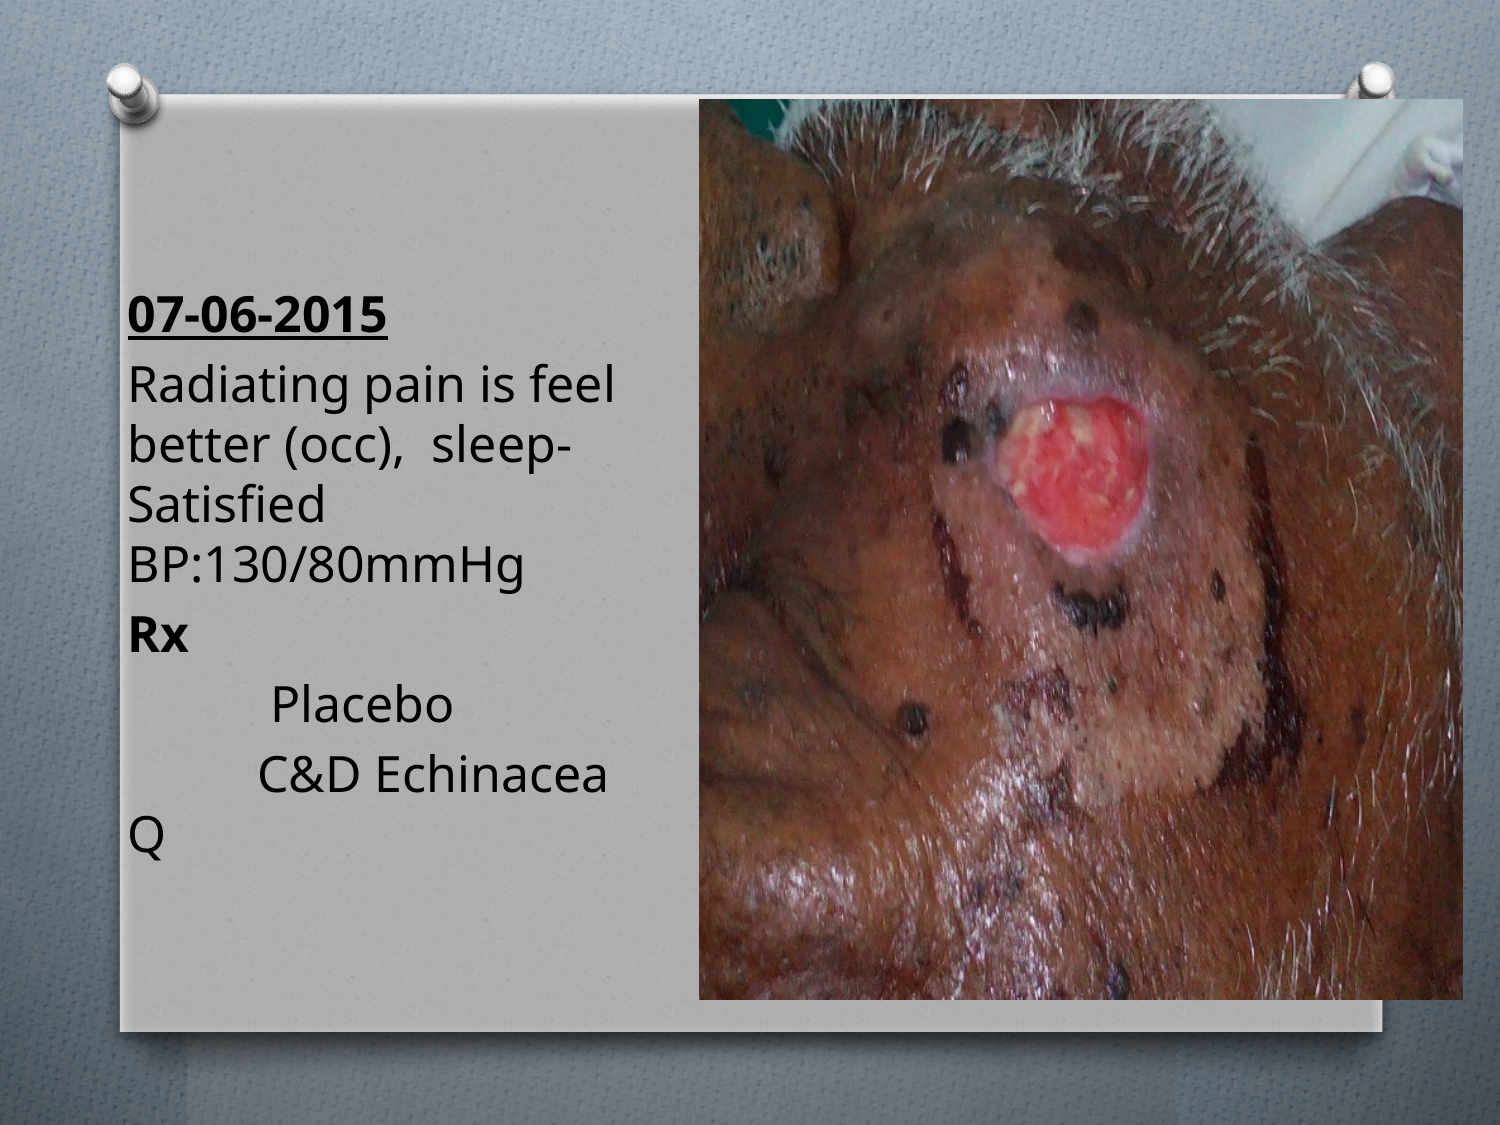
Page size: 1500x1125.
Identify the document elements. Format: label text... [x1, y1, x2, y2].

picture [75, 29, 198, 153]
picture [1317, 35, 1430, 99]
list 07-06-2015 Radiating pain is feel better (occ), sleep-Satisfied BP:130/80mmHg Rx Placebo C&D Echinacea Q [112, 275, 638, 866]
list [699, 99, 1463, 1001]
